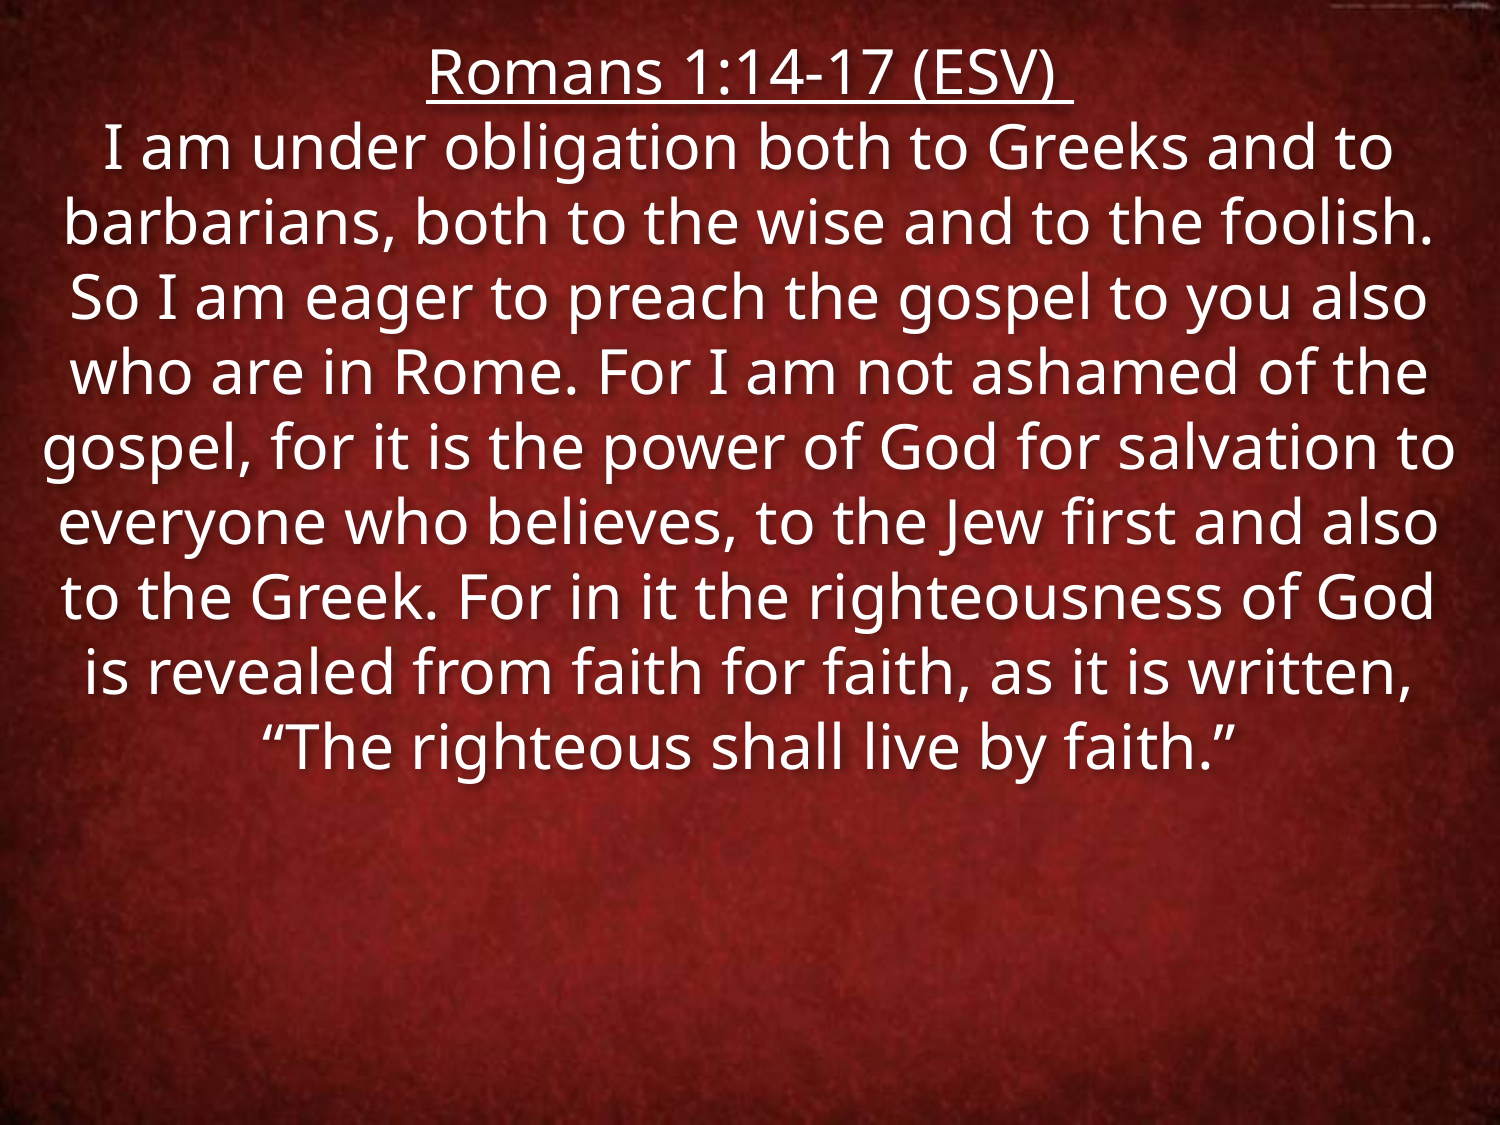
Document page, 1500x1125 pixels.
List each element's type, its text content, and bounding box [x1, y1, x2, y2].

picture [0, 0, 1500, 1125]
text_box Romans 1:14-17 (ESV) I am under obligation both to Greeks and to barbarians, both to the wise and to the foolish. So I am eager to preach the gospel to you also who are in Rome. For I am not ashamed of the gospel, for it is the power of God for salvation to everyone who believes, to the Jew first and also to the Greek. For in it the righteousness of God is revealed from faith for faith, as it is written, “The righteous shall live by faith.” [24, 24, 1475, 790]
